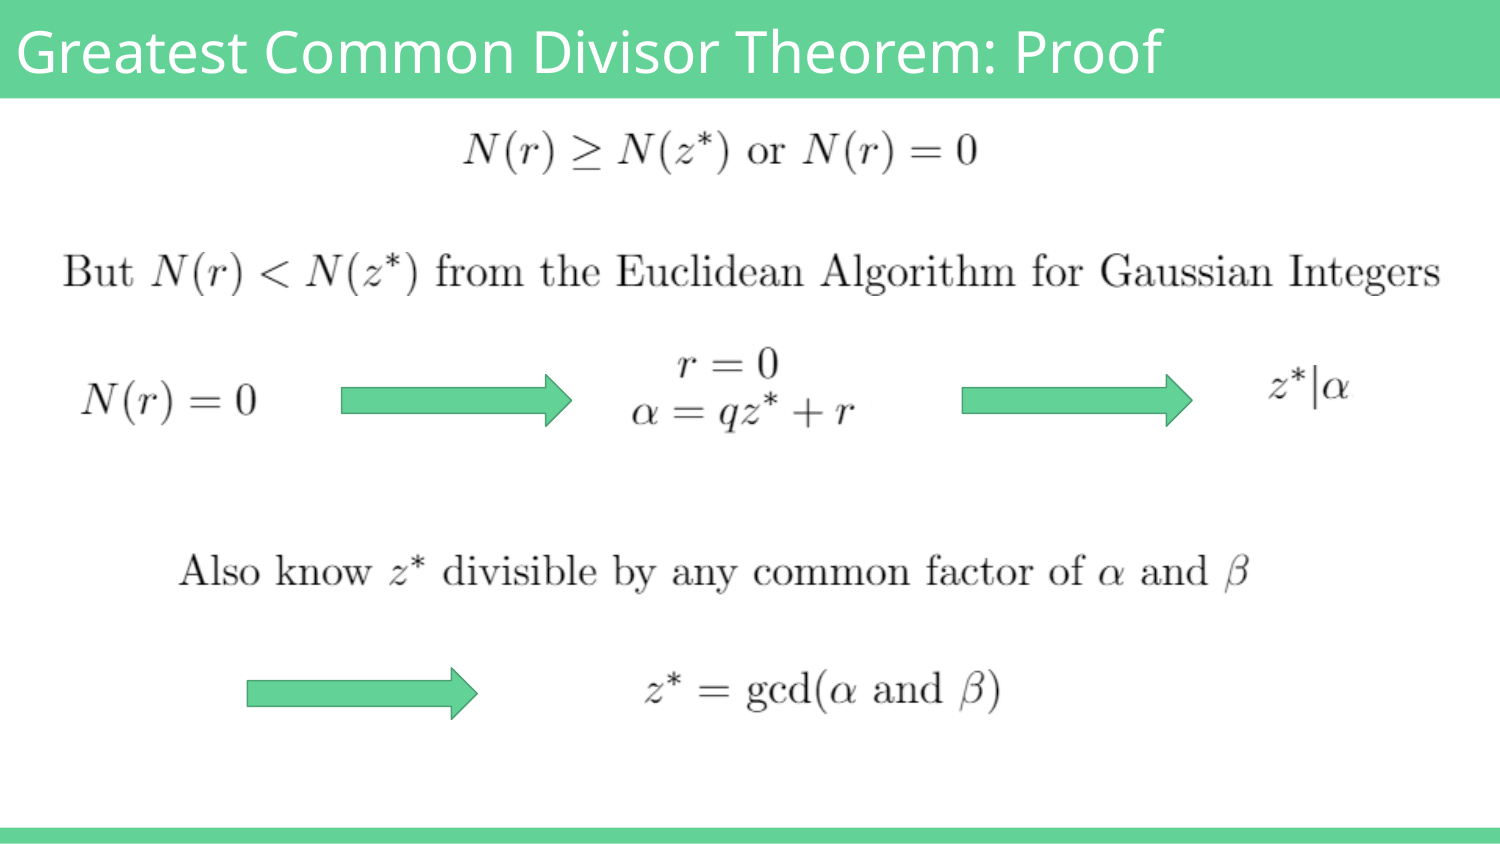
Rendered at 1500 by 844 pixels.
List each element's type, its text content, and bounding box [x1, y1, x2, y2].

picture [171, 541, 1266, 605]
picture [56, 252, 1444, 296]
picture [456, 122, 981, 179]
title Greatest Common Divisor Theorem: Proof [0, 0, 1500, 99]
picture [78, 371, 270, 427]
text_box [962, 374, 1193, 427]
picture [643, 660, 1009, 727]
picture [628, 388, 872, 449]
picture [666, 344, 801, 382]
picture [1267, 364, 1354, 413]
text_box [341, 374, 572, 427]
text_box [247, 667, 478, 720]
